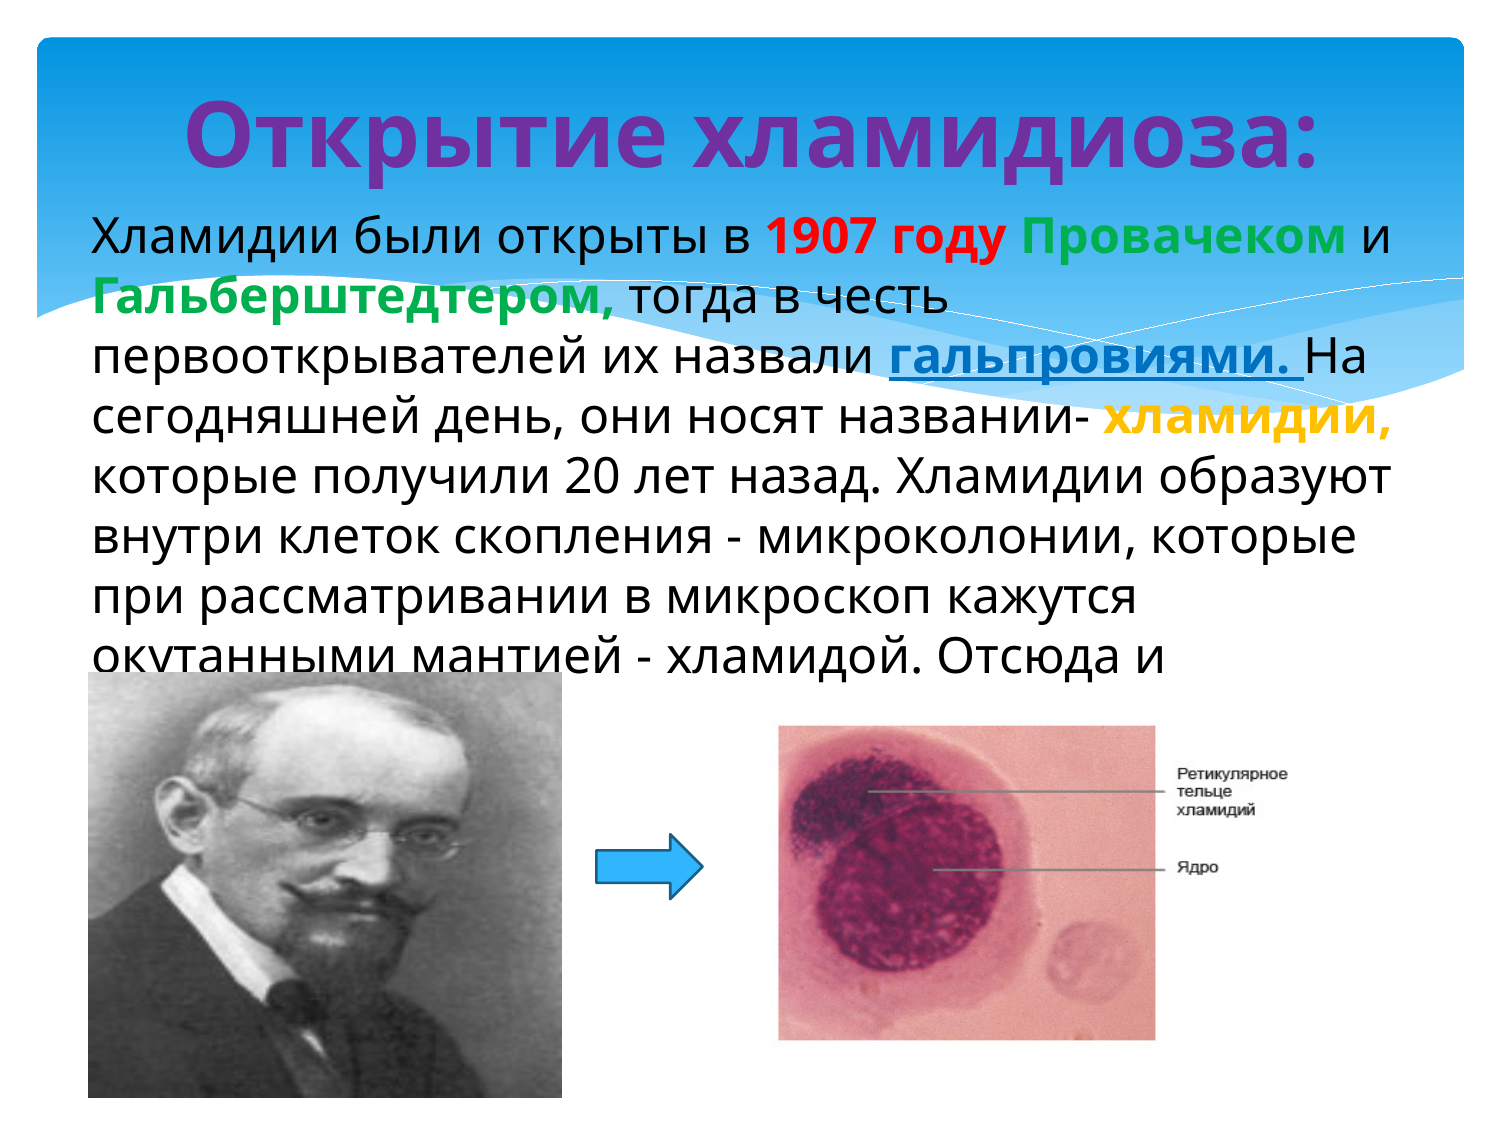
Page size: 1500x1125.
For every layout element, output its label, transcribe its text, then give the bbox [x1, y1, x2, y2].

text_box [595, 832, 704, 901]
picture [724, 690, 1311, 1080]
picture [88, 672, 562, 1098]
title Открытие хламидиоза: [76, 42, 1427, 220]
list Хламидии были открыты в 1907 году Провачеком и Гальберштедтером, тогда в честь первооткрывателей их назвали гальпровиями. На сегодняшней день, они носят названии- хламидии, которые получили 20 лет назад. Хламидии образуют внутри клеток скопления - микроколонии, которые при рассматривании в микроскоп кажутся окутанными мантией - хламидой. Отсюда и название. [76, 220, 1412, 1094]
